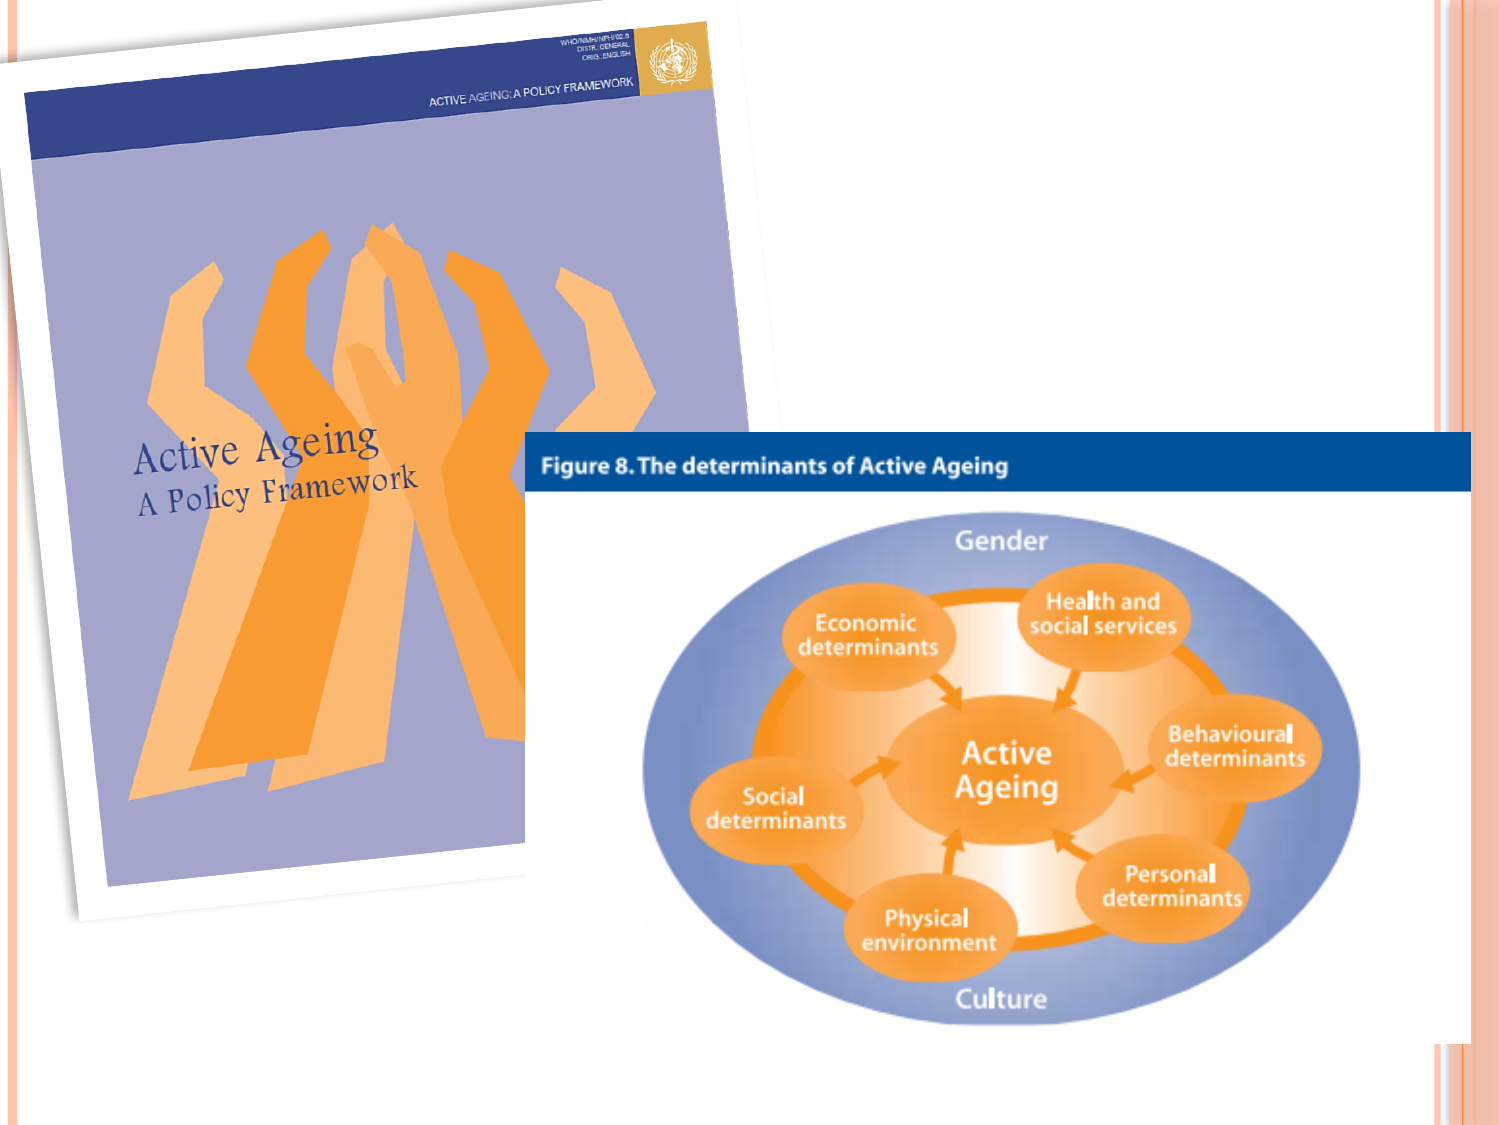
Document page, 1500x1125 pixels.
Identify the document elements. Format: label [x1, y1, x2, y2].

picture [24, 22, 1472, 1044]
